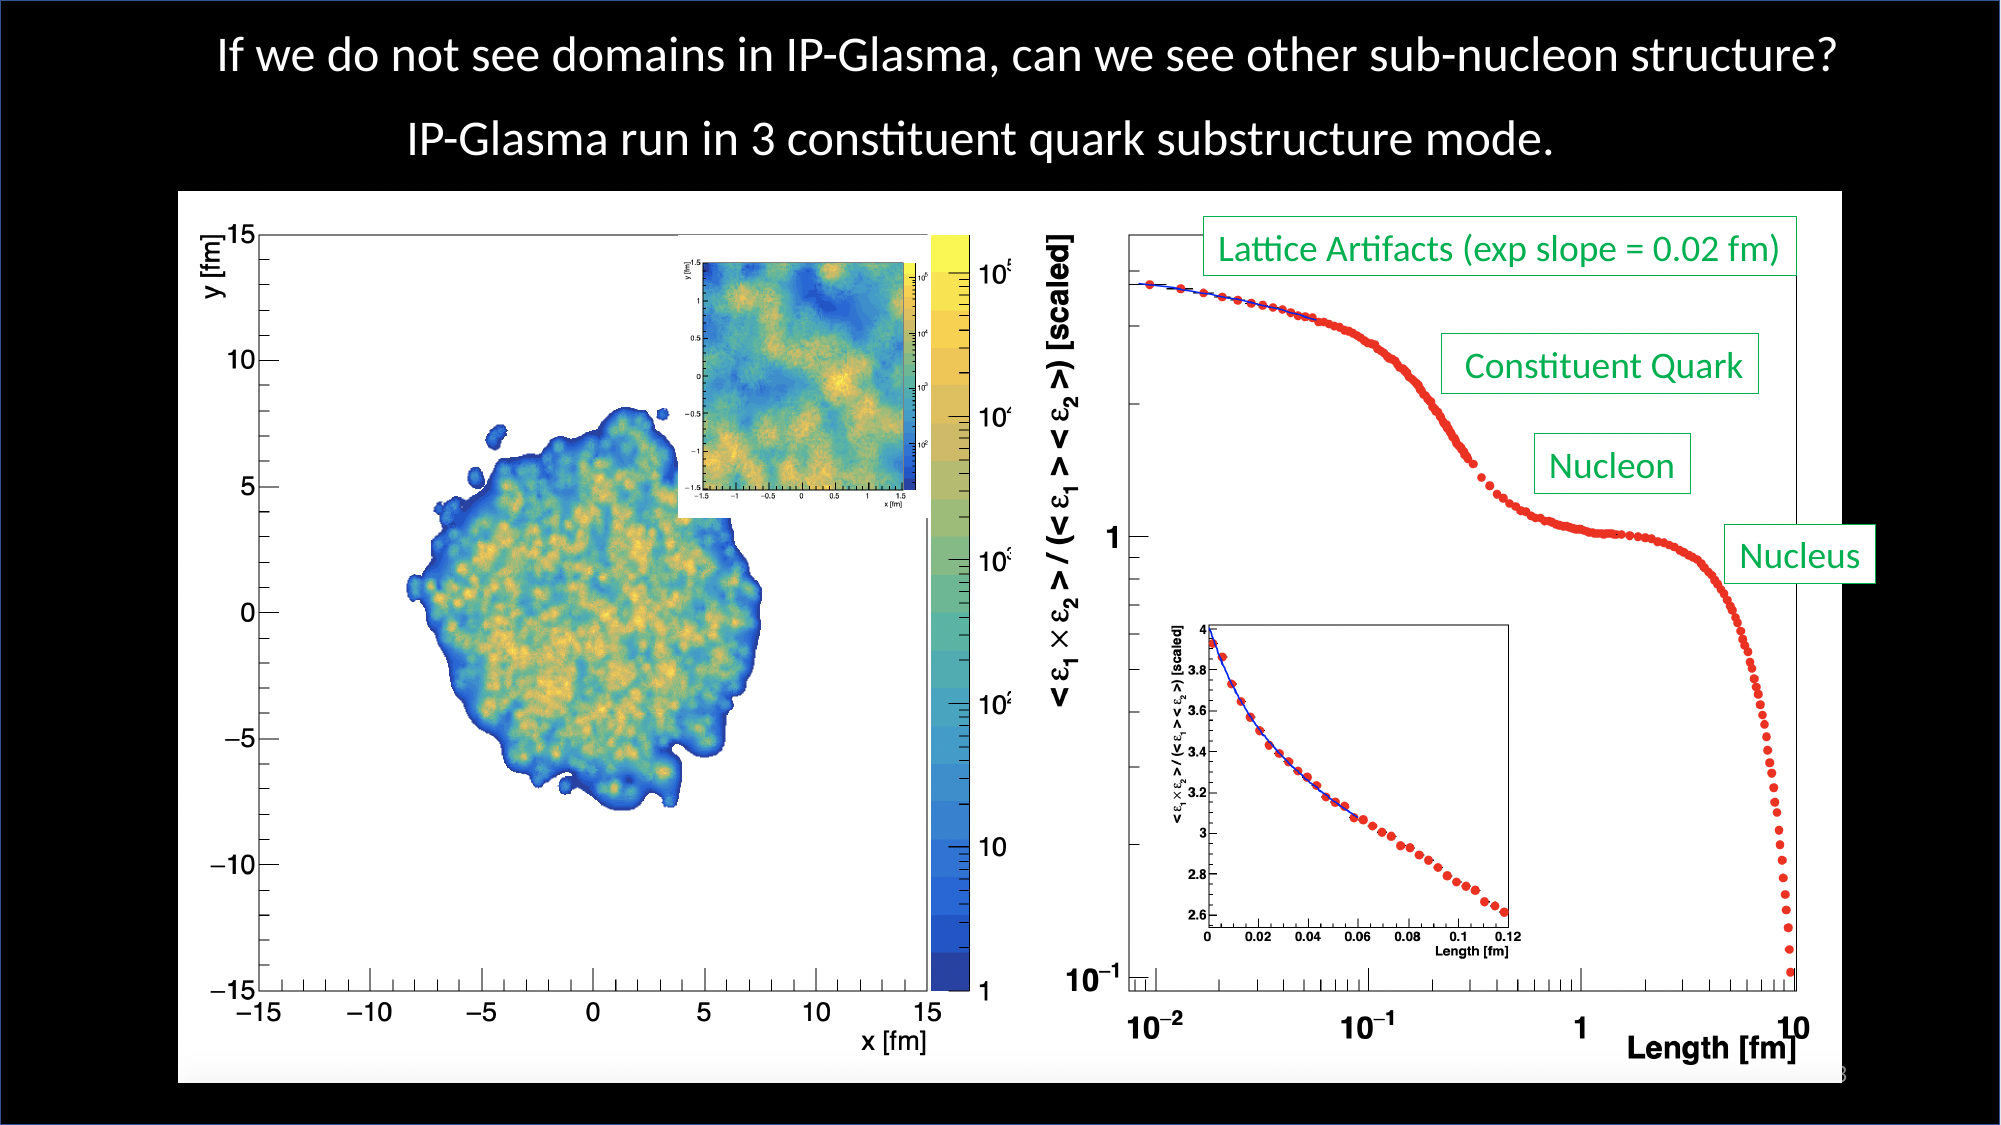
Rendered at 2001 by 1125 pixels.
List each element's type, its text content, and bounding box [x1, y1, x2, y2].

picture [178, 191, 1842, 1083]
text_box IP-Glasma run in 3 constituent quark substructure mode. [391, 97, 1571, 173]
text_box If we do not see domains in IP-Glasma, can we see other sub-nucleon structure? [201, 14, 1855, 90]
slide_number 13 [1412, 1042, 1863, 1103]
text_box Nucleus [1842, 524, 1876, 584]
